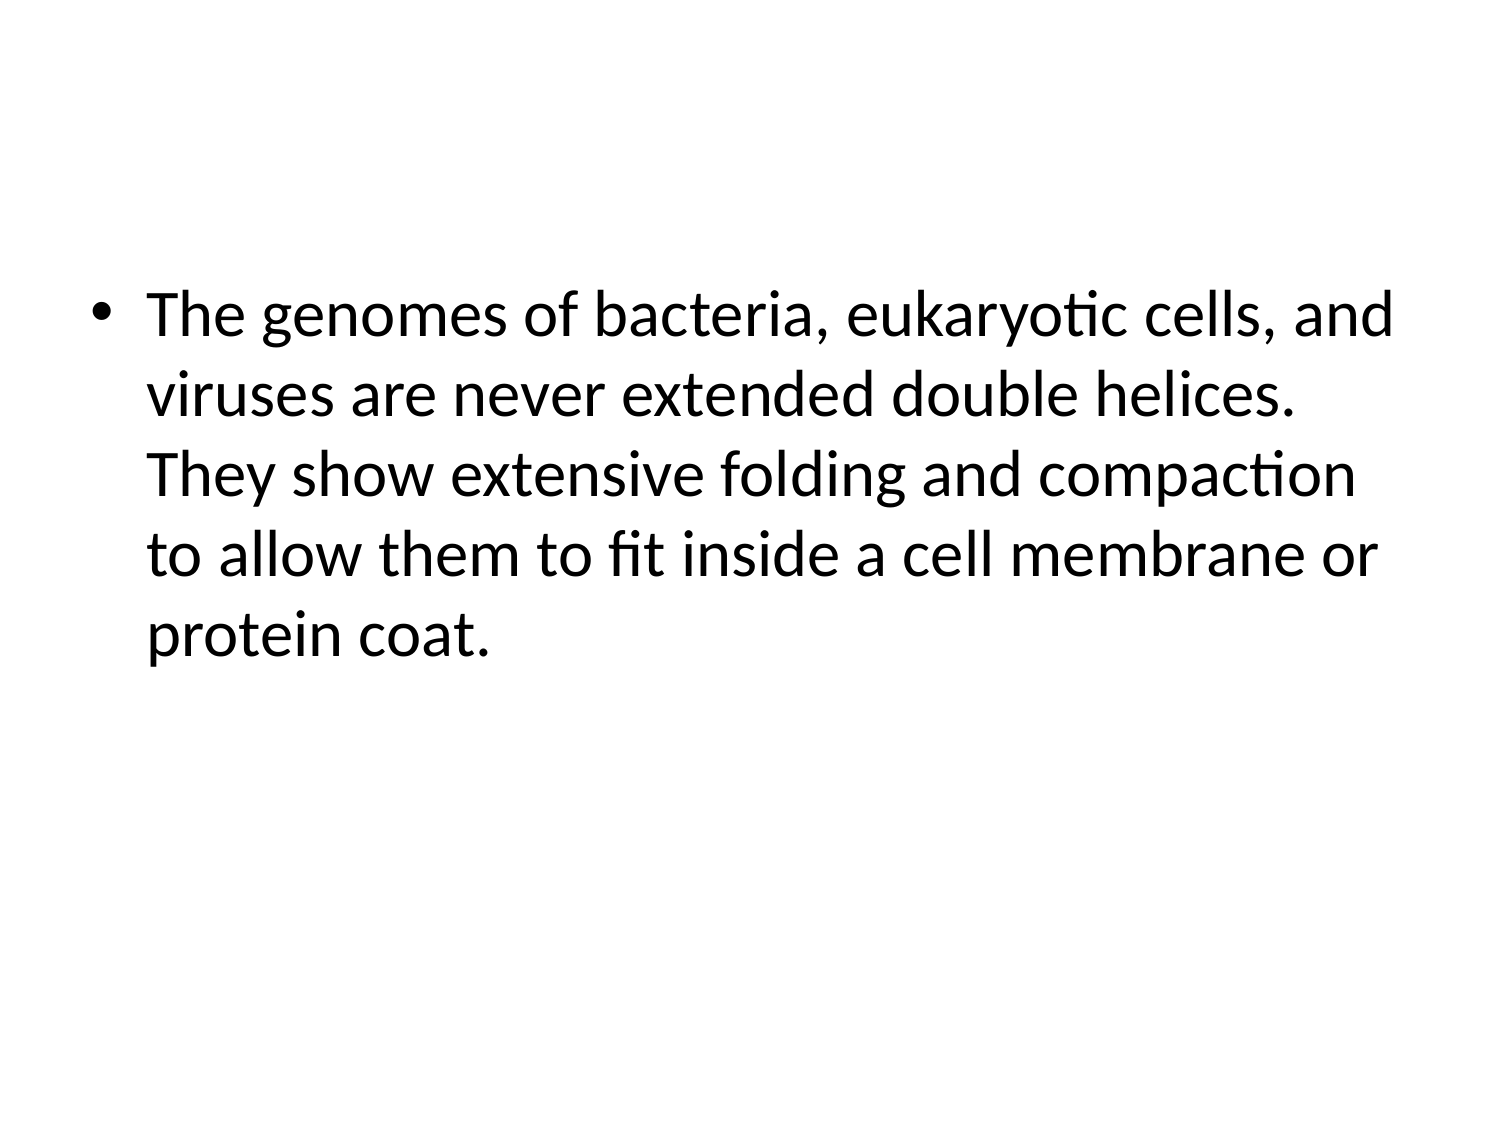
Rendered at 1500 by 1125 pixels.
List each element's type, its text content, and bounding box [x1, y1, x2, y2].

list The genomes of bacteria, eukaryotic cells, and viruses are never extended double helices. They show extensive folding and compaction to allow them to fit inside a cell membrane or protein coat. [75, 262, 1425, 1005]
